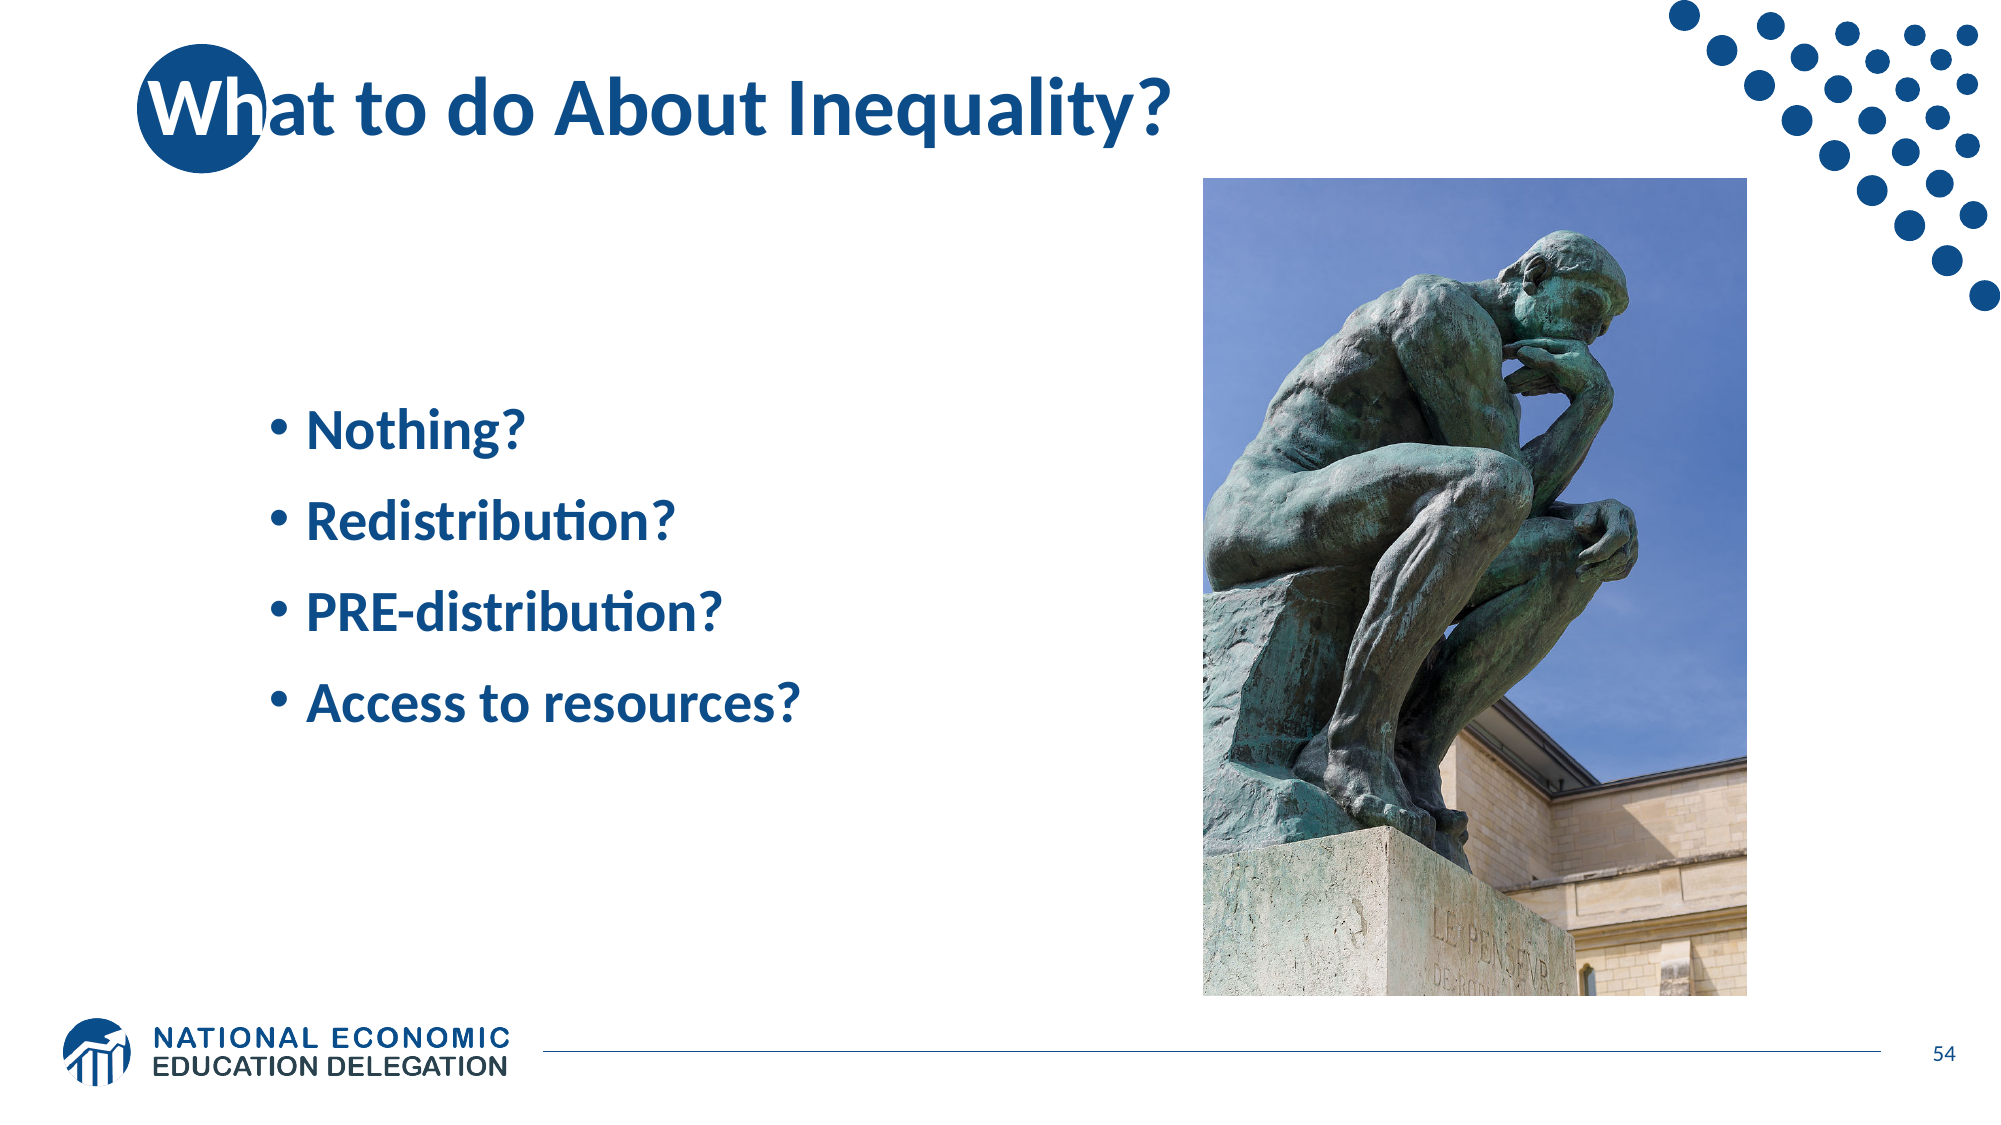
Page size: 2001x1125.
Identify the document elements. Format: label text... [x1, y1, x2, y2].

list Nothing? Redistribution? PRE-distribution? Access to resources? [253, 257, 889, 868]
picture [55, 1013, 520, 1091]
slide_number 54 [1521, 1022, 1972, 1082]
picture [1202, 178, 1747, 996]
title What to do About Inequality? [132, 0, 1858, 218]
